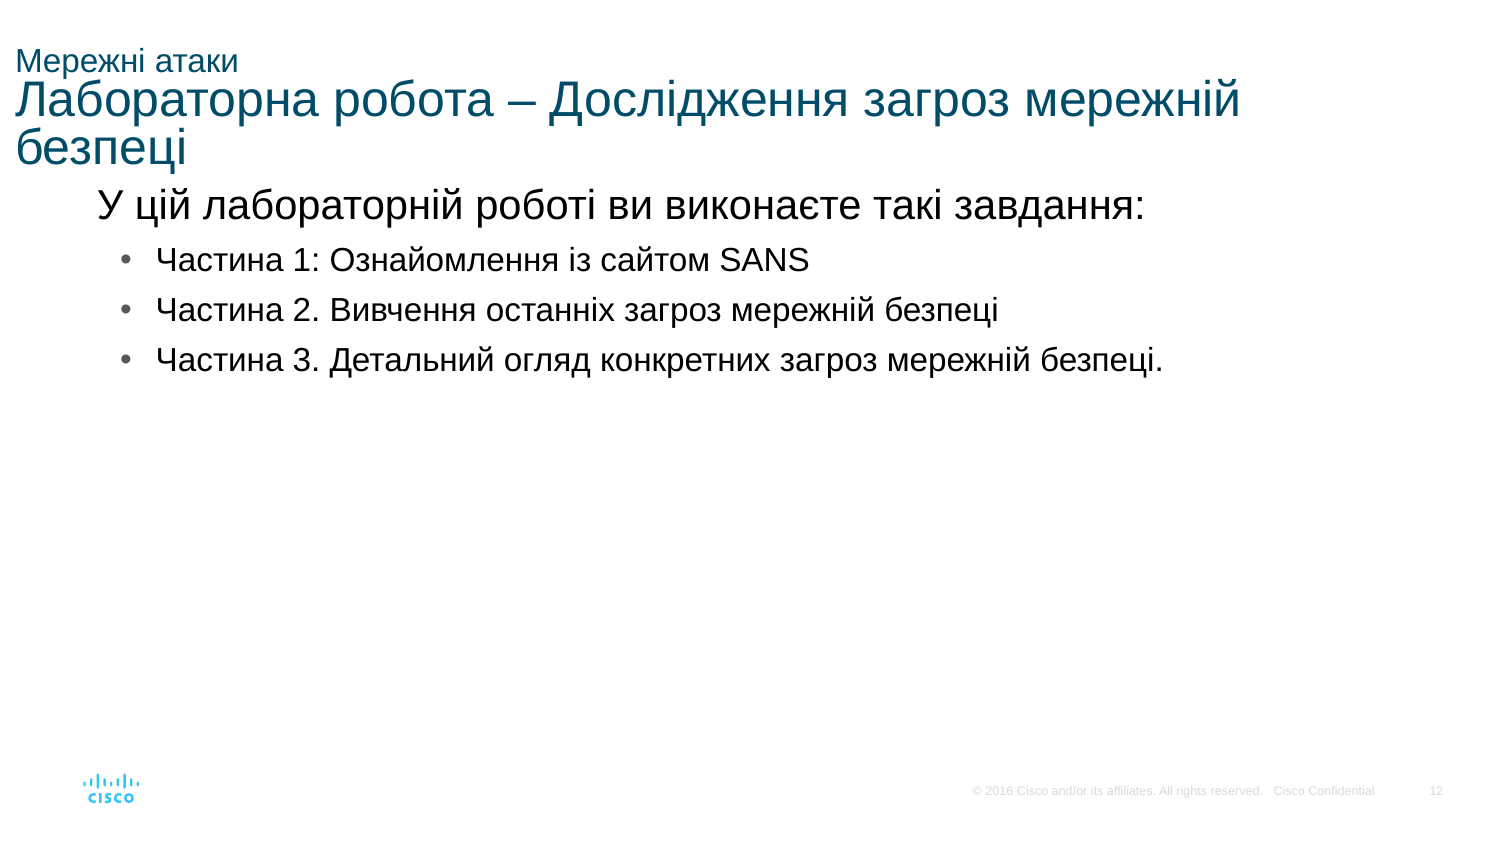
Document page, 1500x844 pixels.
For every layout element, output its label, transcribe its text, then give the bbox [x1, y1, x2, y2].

list У цій лабораторній роботі ви виконаєте такі завдання: Частина 1: Ознайомлення із сайтом SANS Частина 2. Вивчення останніх загроз мережній безпеці Частина 3. Детальний огляд конкретних загроз мережній безпеці. [81, 170, 1441, 771]
title Мережні атаки Лабораторна робота – Дослідження загроз мережній безпеці [0, 50, 1369, 171]
